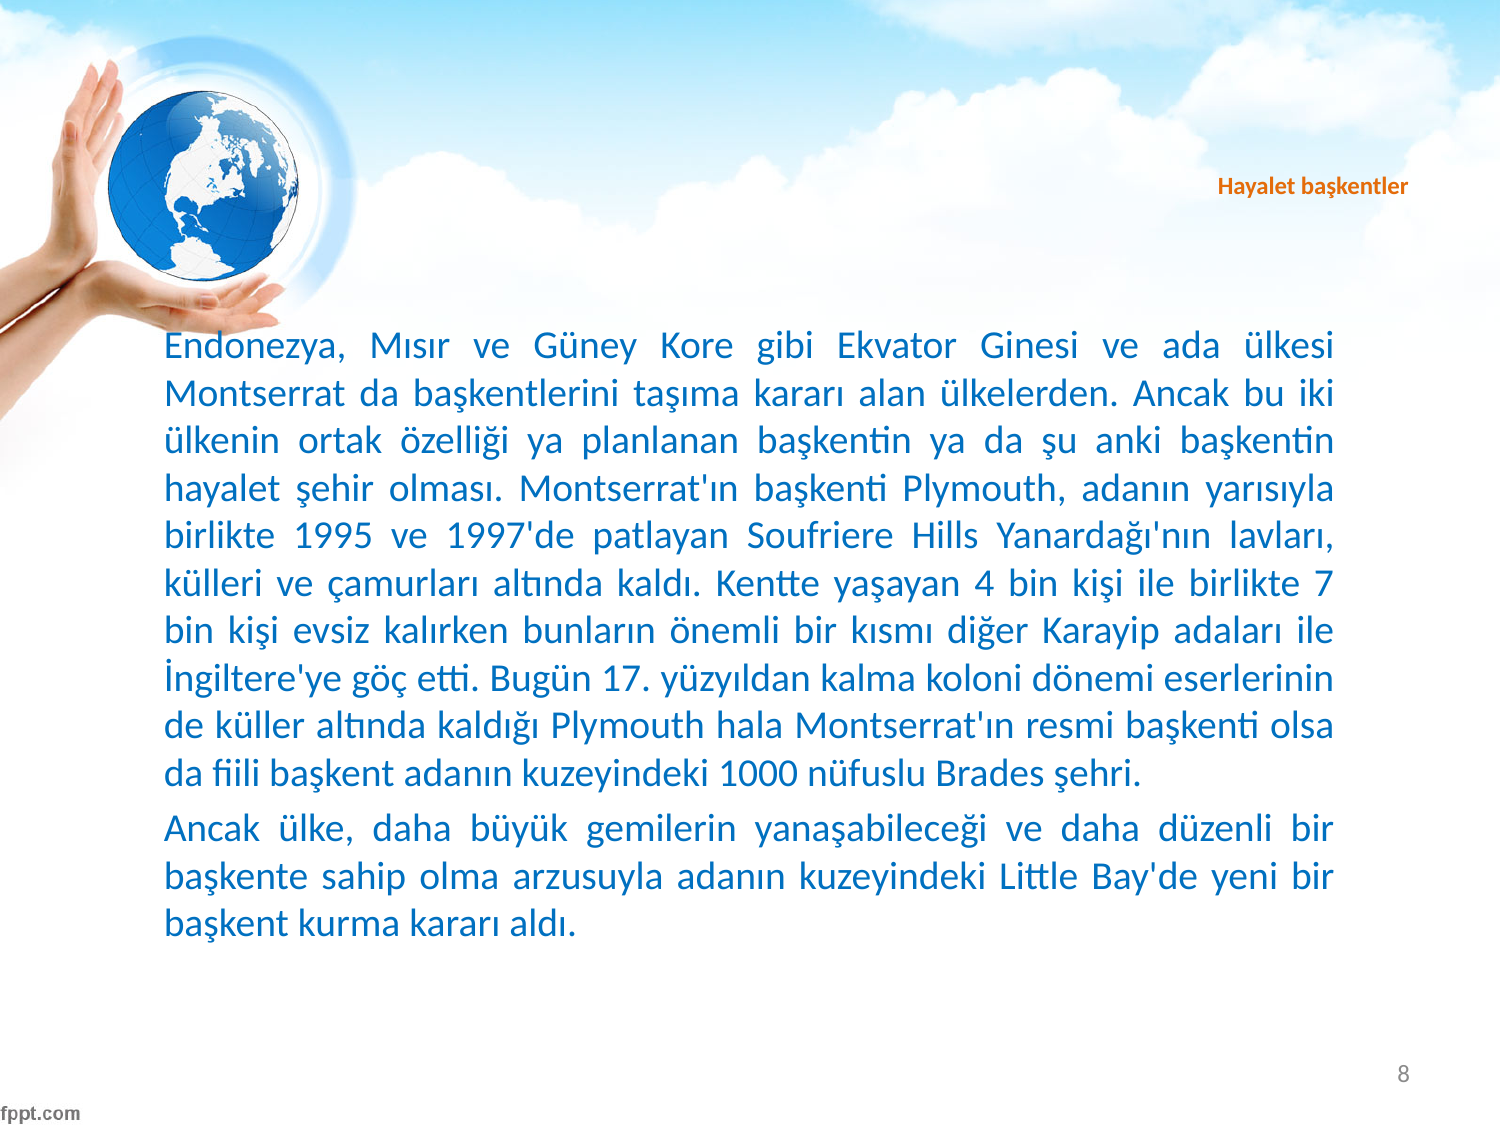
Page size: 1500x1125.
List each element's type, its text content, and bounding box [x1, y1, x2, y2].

slide_number 8 [1074, 1042, 1425, 1103]
list Endonezya, Mısır ve Güney Kore gibi Ekvator Ginesi ve ada ülkesi Montserrat da başkentlerini taşıma kararı alan ülkelerden. Ancak bu iki ülkenin ortak özelliği ya planlanan başkentin ya da şu anki başkentin hayalet şehir olması. Montserrat'ın başkenti Plymouth, adanın yarısıyla birlikte 1995 ve 1997'de patlayan Soufriere Hills Yanardağı'nın lavları, külleri ve çamurları altında kaldı. Kentte yaşayan 4 bin kişi ile birlikte 7 bin kişi evsiz kalırken bunların önemli bir kısmı diğer Karayip adaları ile İngiltere'ye göç etti. Bugün 17. yüzyıldan kalma koloni dönemi eserlerinin de küller altında kaldığı Plymouth hala Montserrat'ın resmi başkenti olsa da fiili başkent adanın kuzeyindeki 1000 nüfuslu Brades şehri. Ancak ülke, daha büyük gemilerin yanaşabileceği ve daha düzenli bir başkente sahip olma arzusuyla adanın kuzeyindeki Little Bay'de yeni bir başkent kurma kararı aldı. [148, 311, 1352, 964]
picture [0, 0, 1500, 1125]
title Hayalet başkentler [73, 161, 1424, 237]
